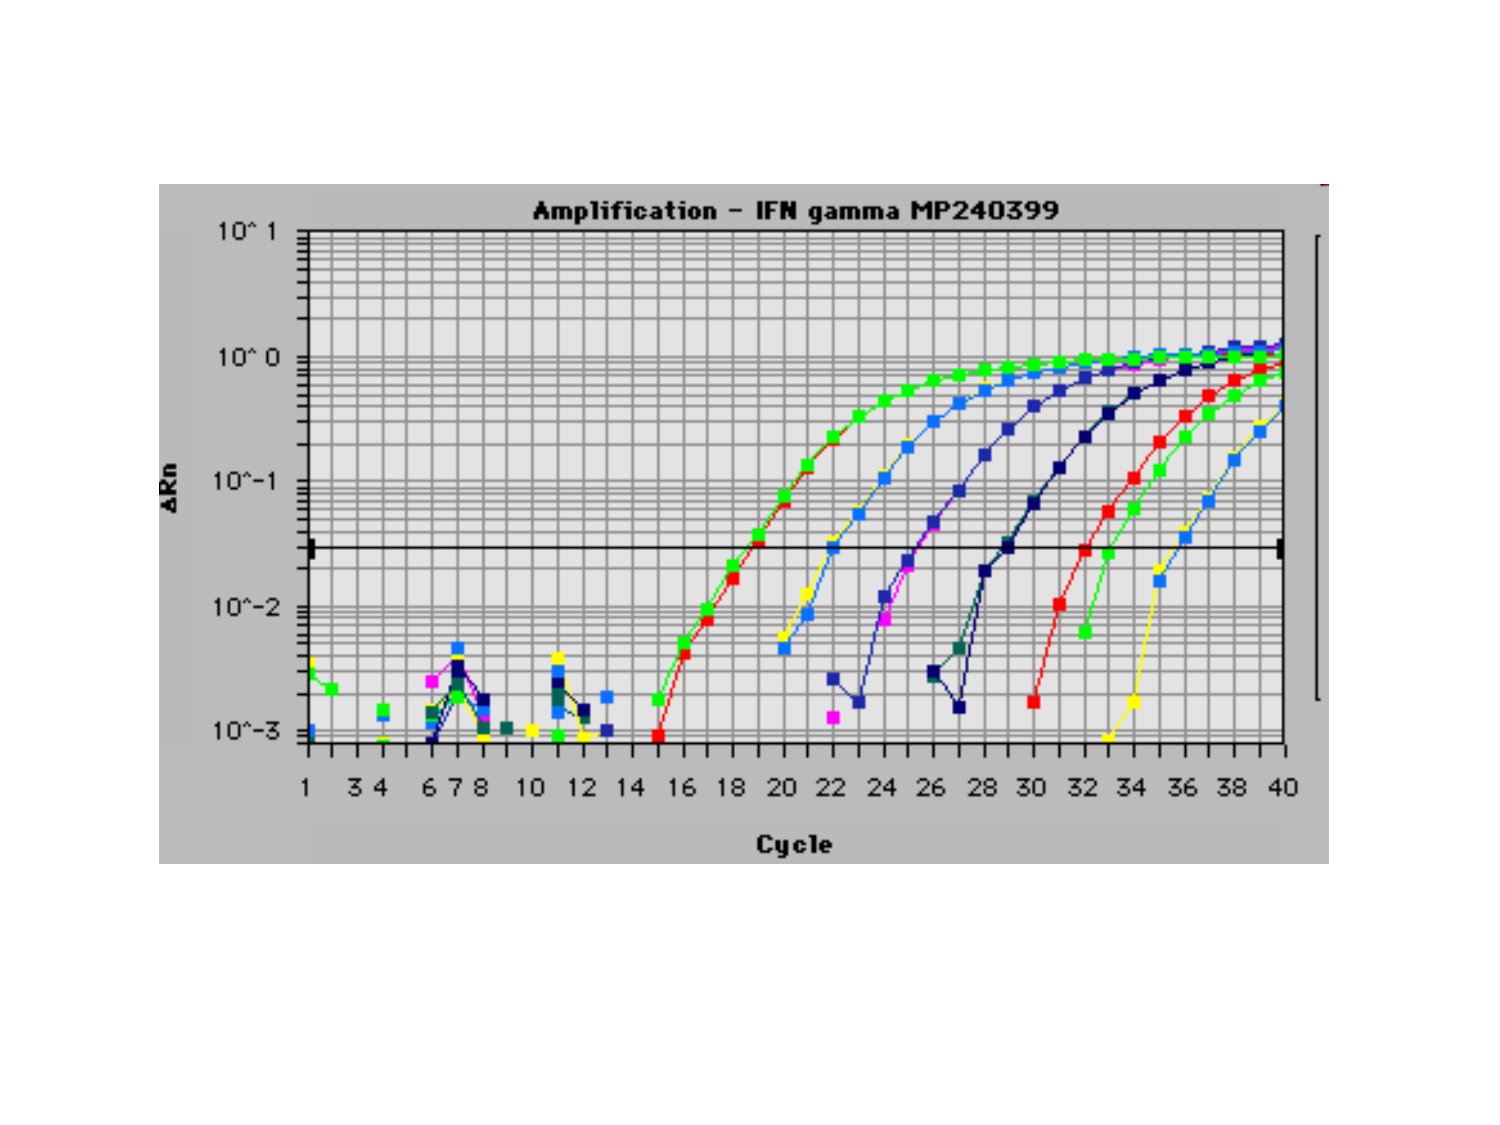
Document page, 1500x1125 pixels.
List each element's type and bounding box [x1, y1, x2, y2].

picture [159, 184, 1330, 864]
